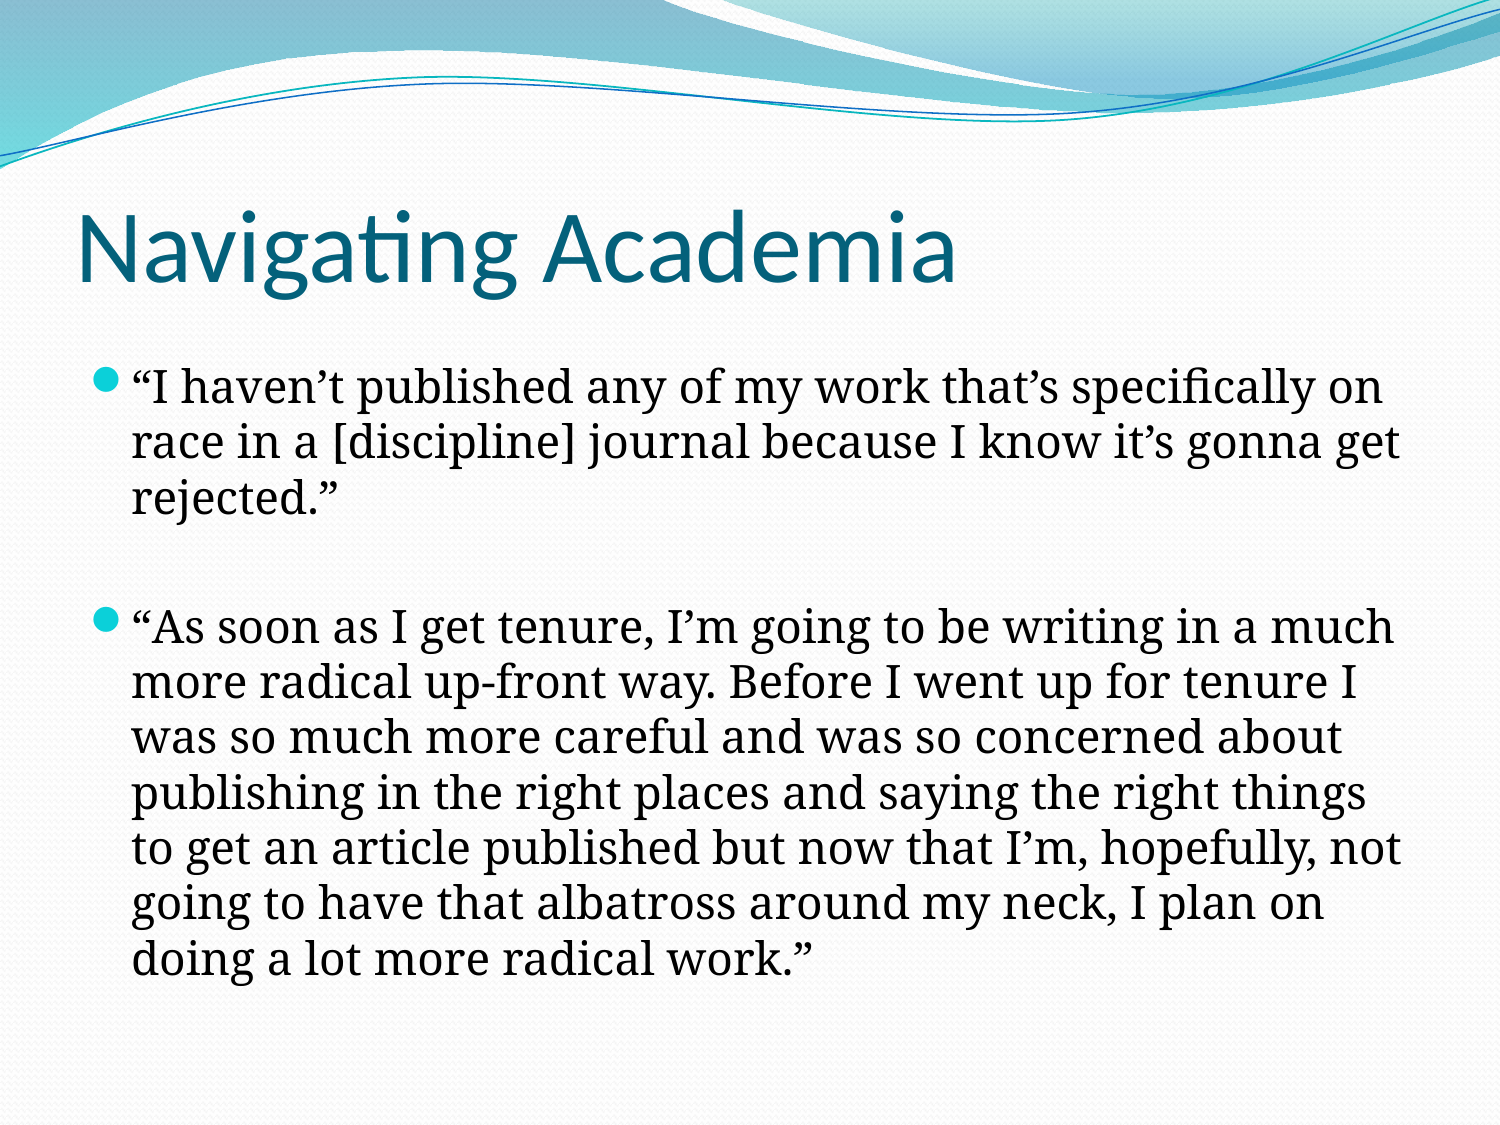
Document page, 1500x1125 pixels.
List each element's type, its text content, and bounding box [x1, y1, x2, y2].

title Navigating Academia [75, 115, 1425, 303]
list “I haven’t published any of my work that’s specifically on race in a [discipline] journal because I know it’s gonna get rejected.” “As soon as I get tenure, I’m going to be writing in a much more radical up-front way. Before I went up for tenure I was so much more careful and was so concerned about publishing in the right places and saying the right things to get an article published but now that I’m, hopefully, not going to have that albatross around my neck, I plan on doing a lot more radical work.” [75, 350, 1425, 1038]
